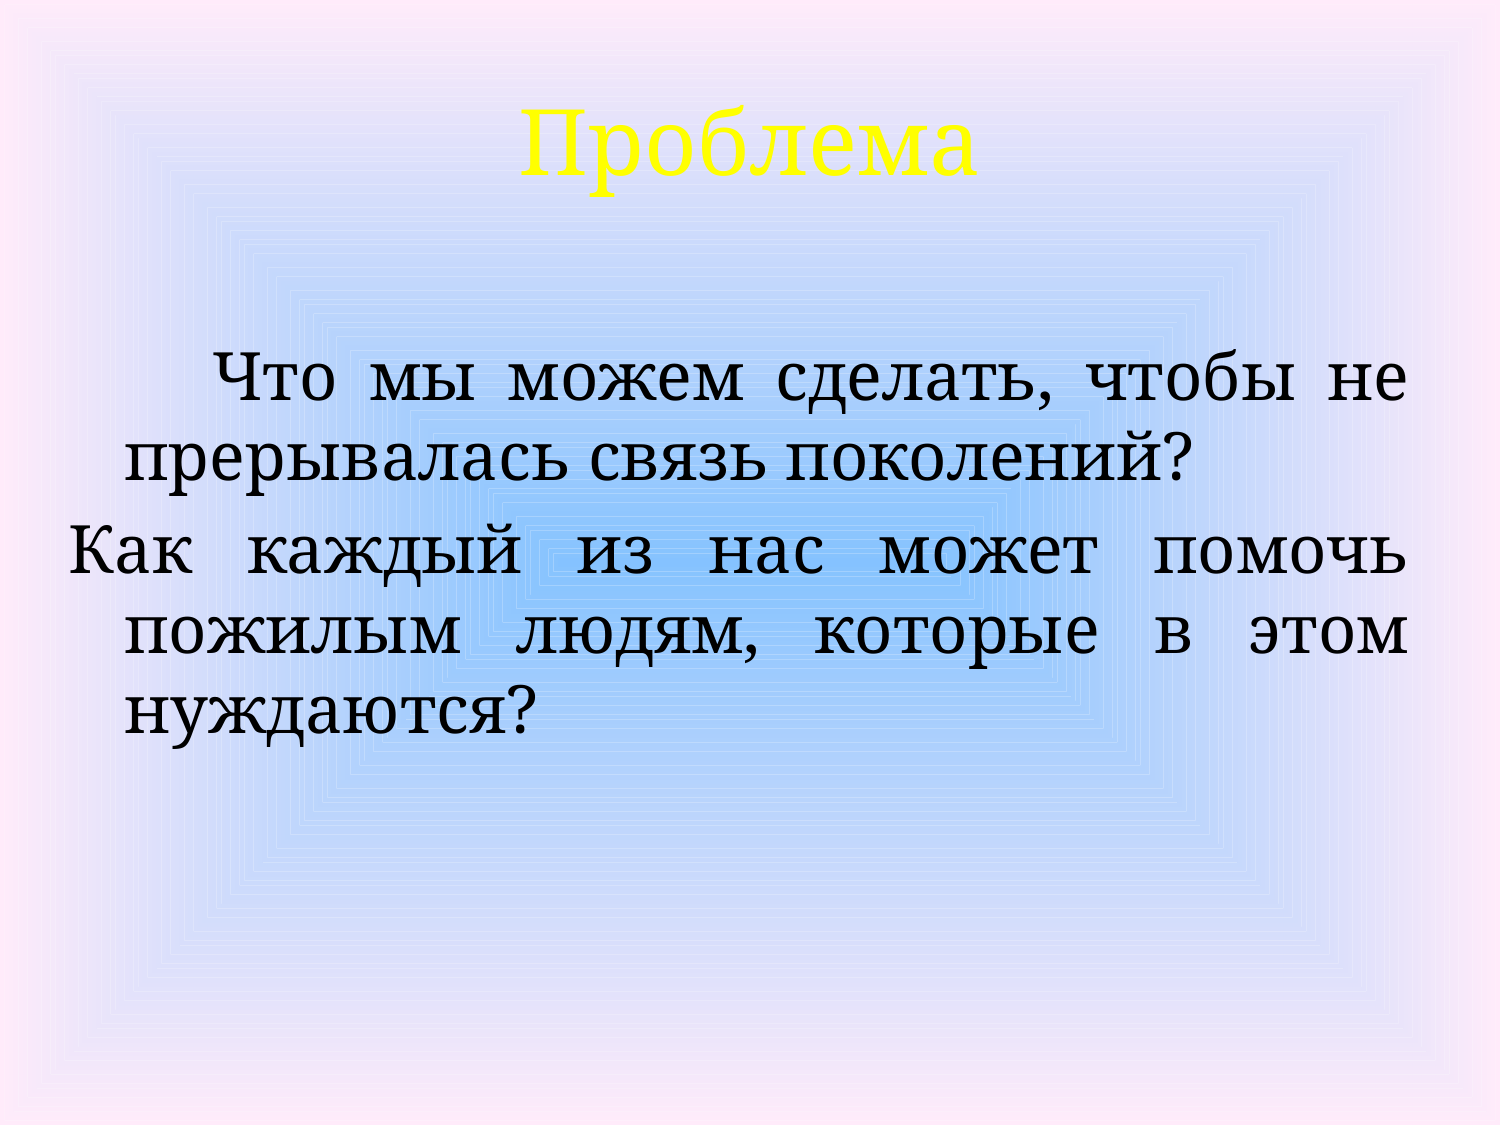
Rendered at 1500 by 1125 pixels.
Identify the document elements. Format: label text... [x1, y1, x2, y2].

title Проблема [75, 45, 1425, 233]
list Что мы можем сделать, чтобы не прерывалась связь поколений? Как каждый из нас может помочь пожилым людям, которые в этом нуждаются? [53, 326, 1425, 1069]
